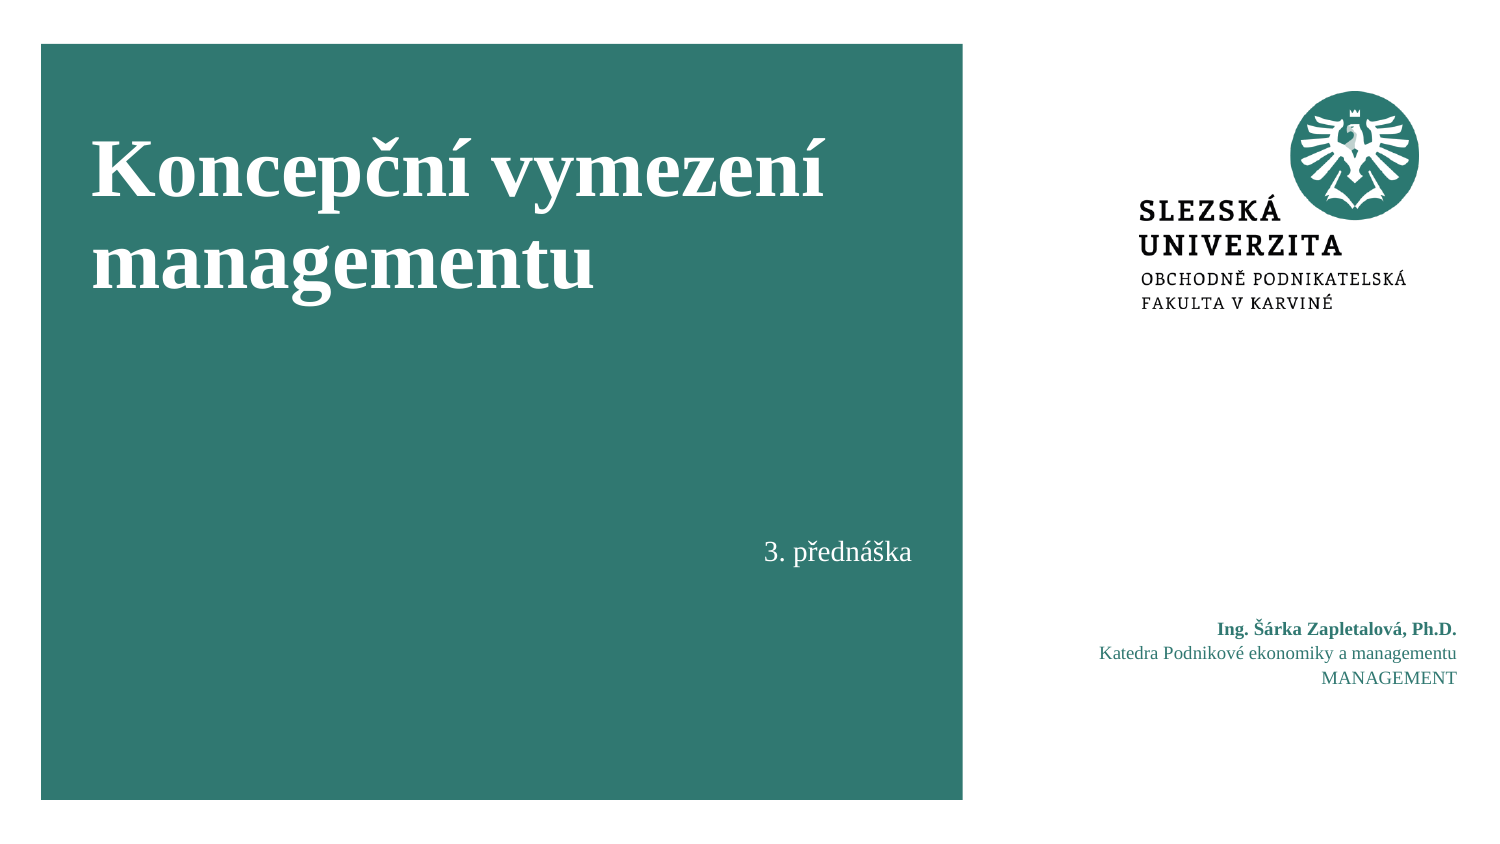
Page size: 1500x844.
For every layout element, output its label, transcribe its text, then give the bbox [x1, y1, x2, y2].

text_box Ing. Šárka Zapletalová, Ph.D. Katedra Podnikové ekonomiky a managementu MANAGEMENT [1080, 610, 1472, 800]
subtitle 3. přednáška [289, 528, 928, 753]
picture [1139, 90, 1419, 309]
title Koncepční vymezení managementu [76, 114, 916, 470]
text_box [39, 42, 965, 802]
